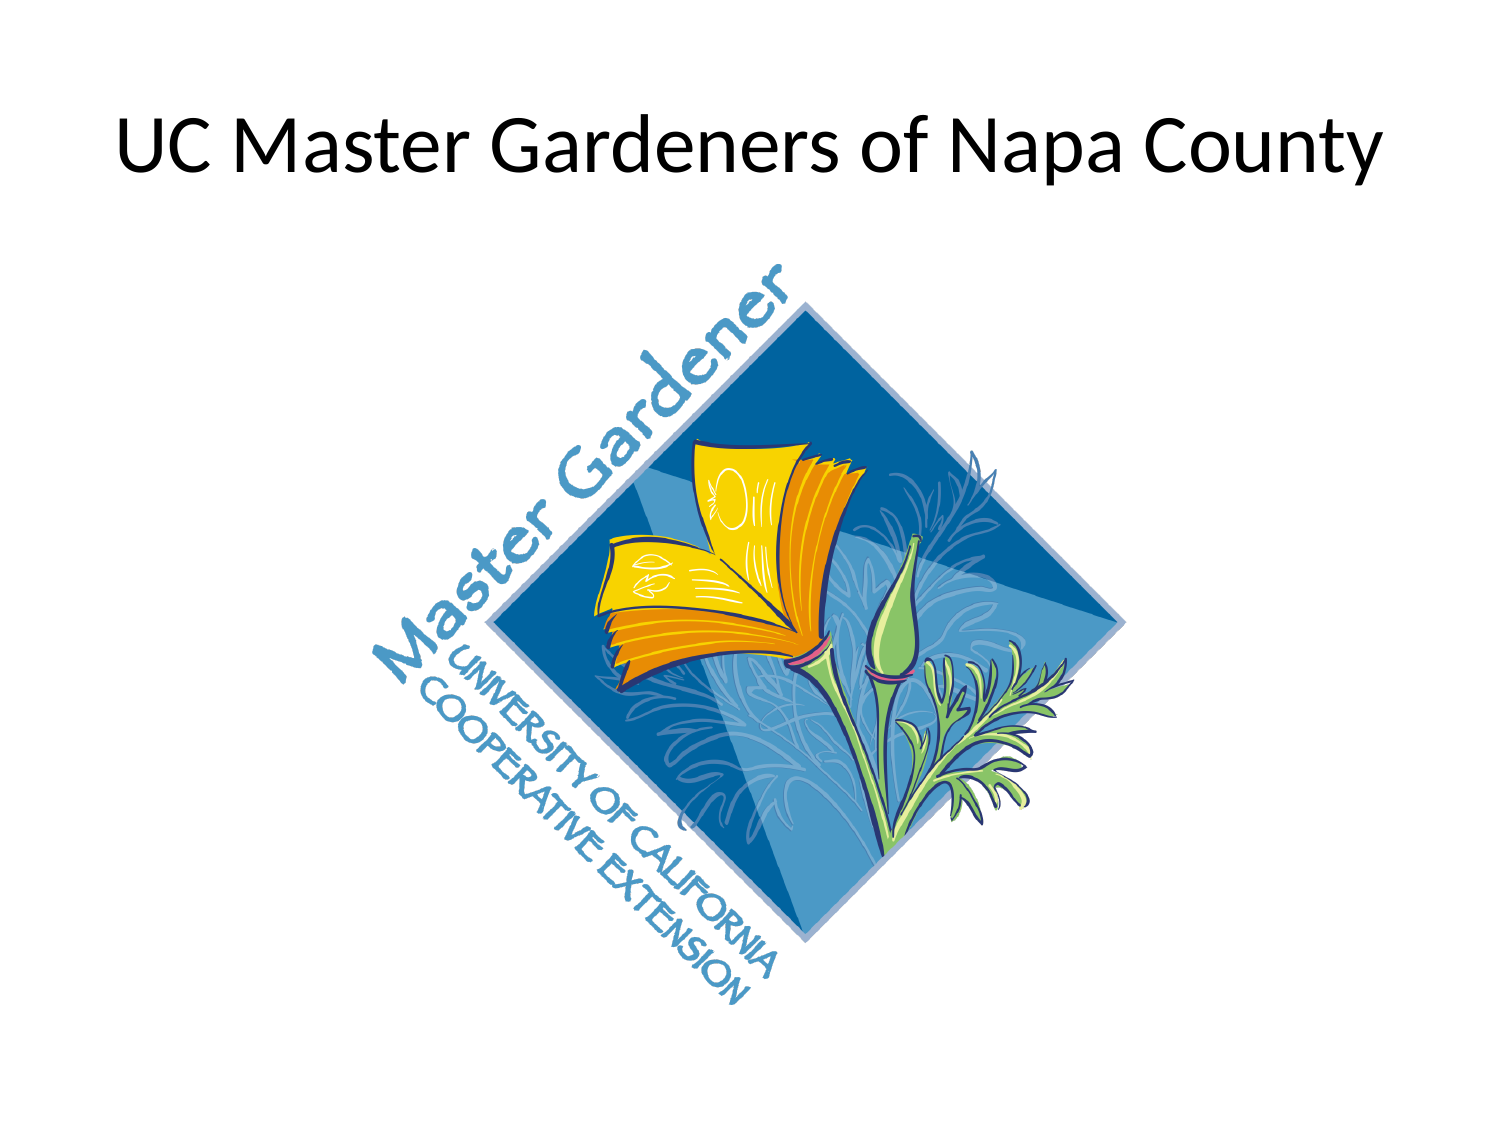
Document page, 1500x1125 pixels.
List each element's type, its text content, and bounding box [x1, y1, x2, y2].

title UC Master Gardeners of Napa County [74, 44, 1426, 233]
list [74, 262, 1426, 1006]
